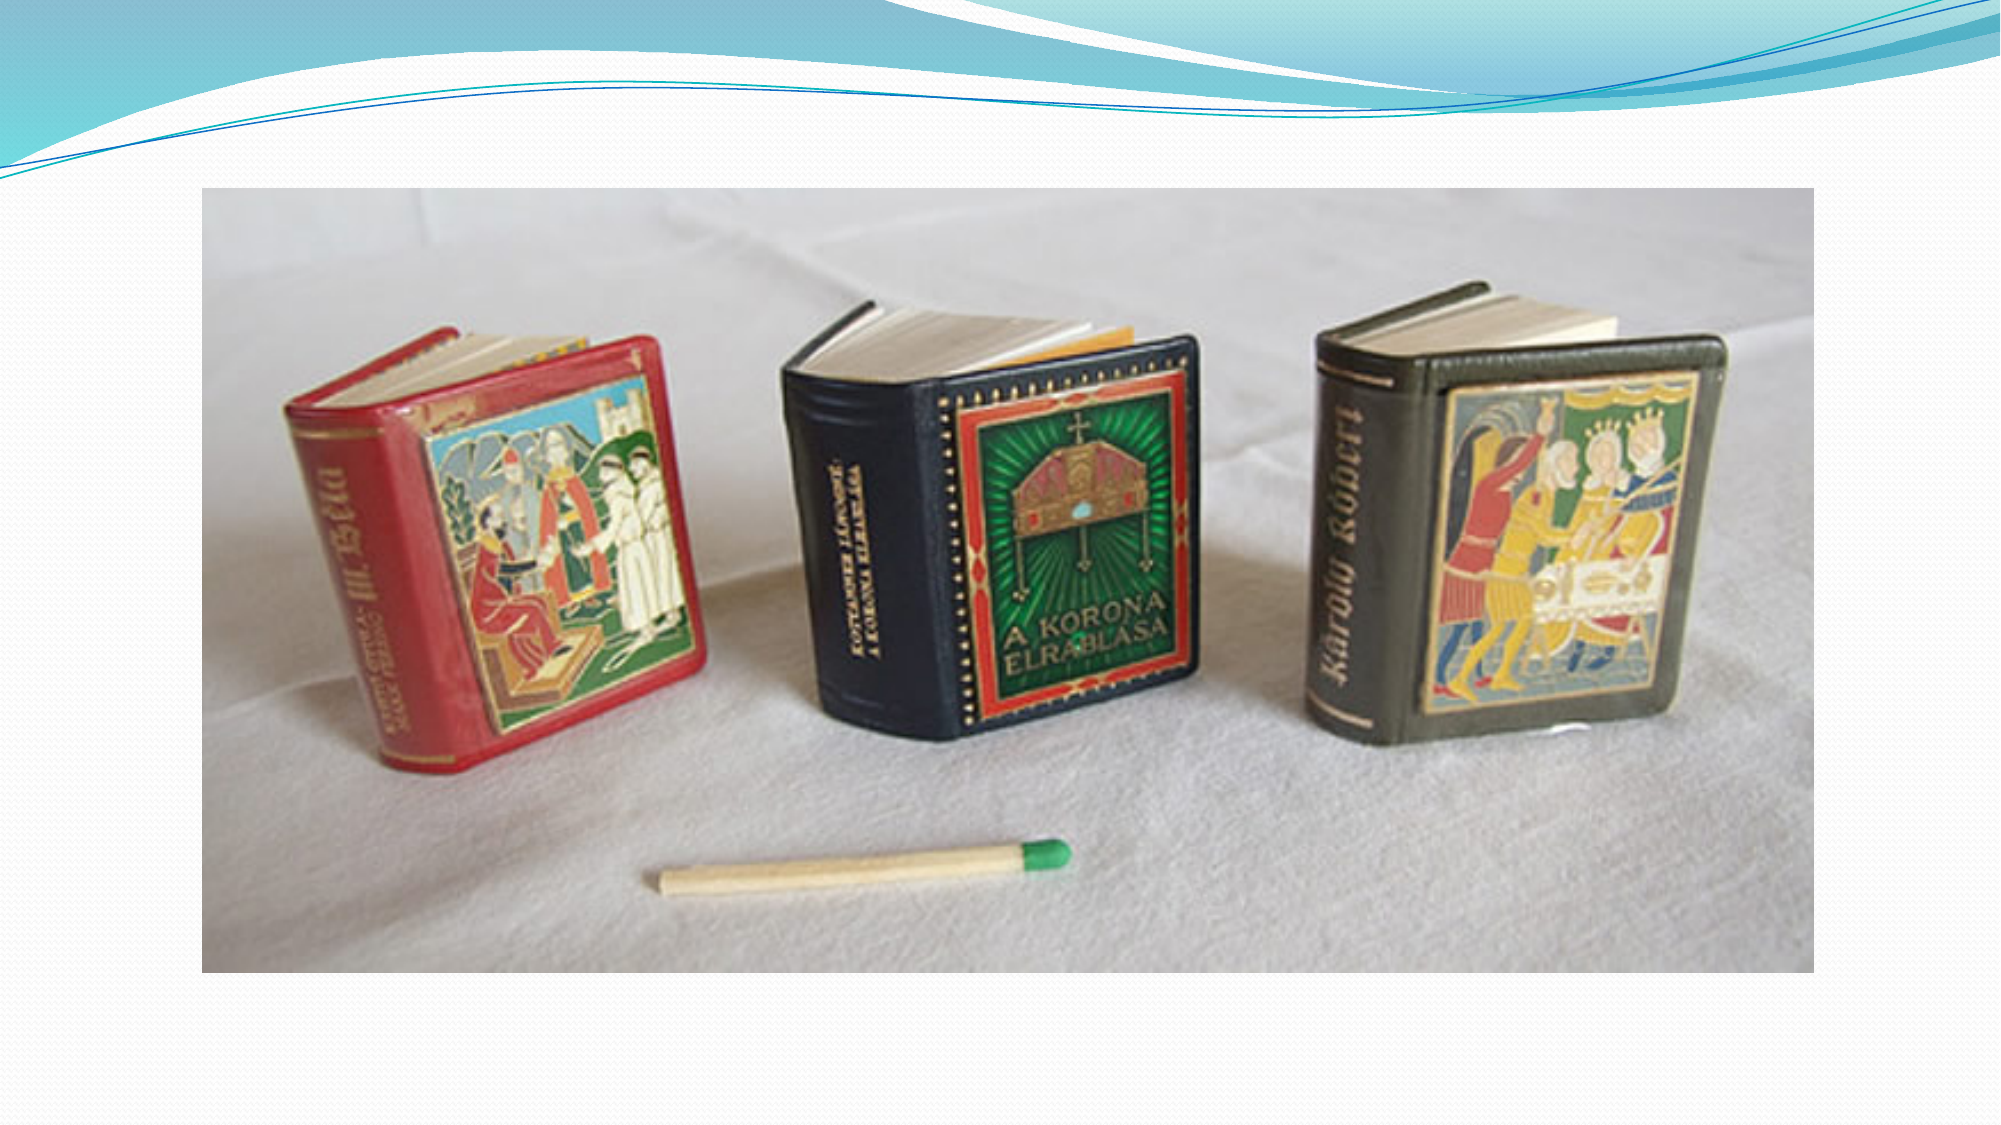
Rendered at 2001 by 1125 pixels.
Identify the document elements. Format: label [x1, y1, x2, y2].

list [201, 188, 1814, 973]
